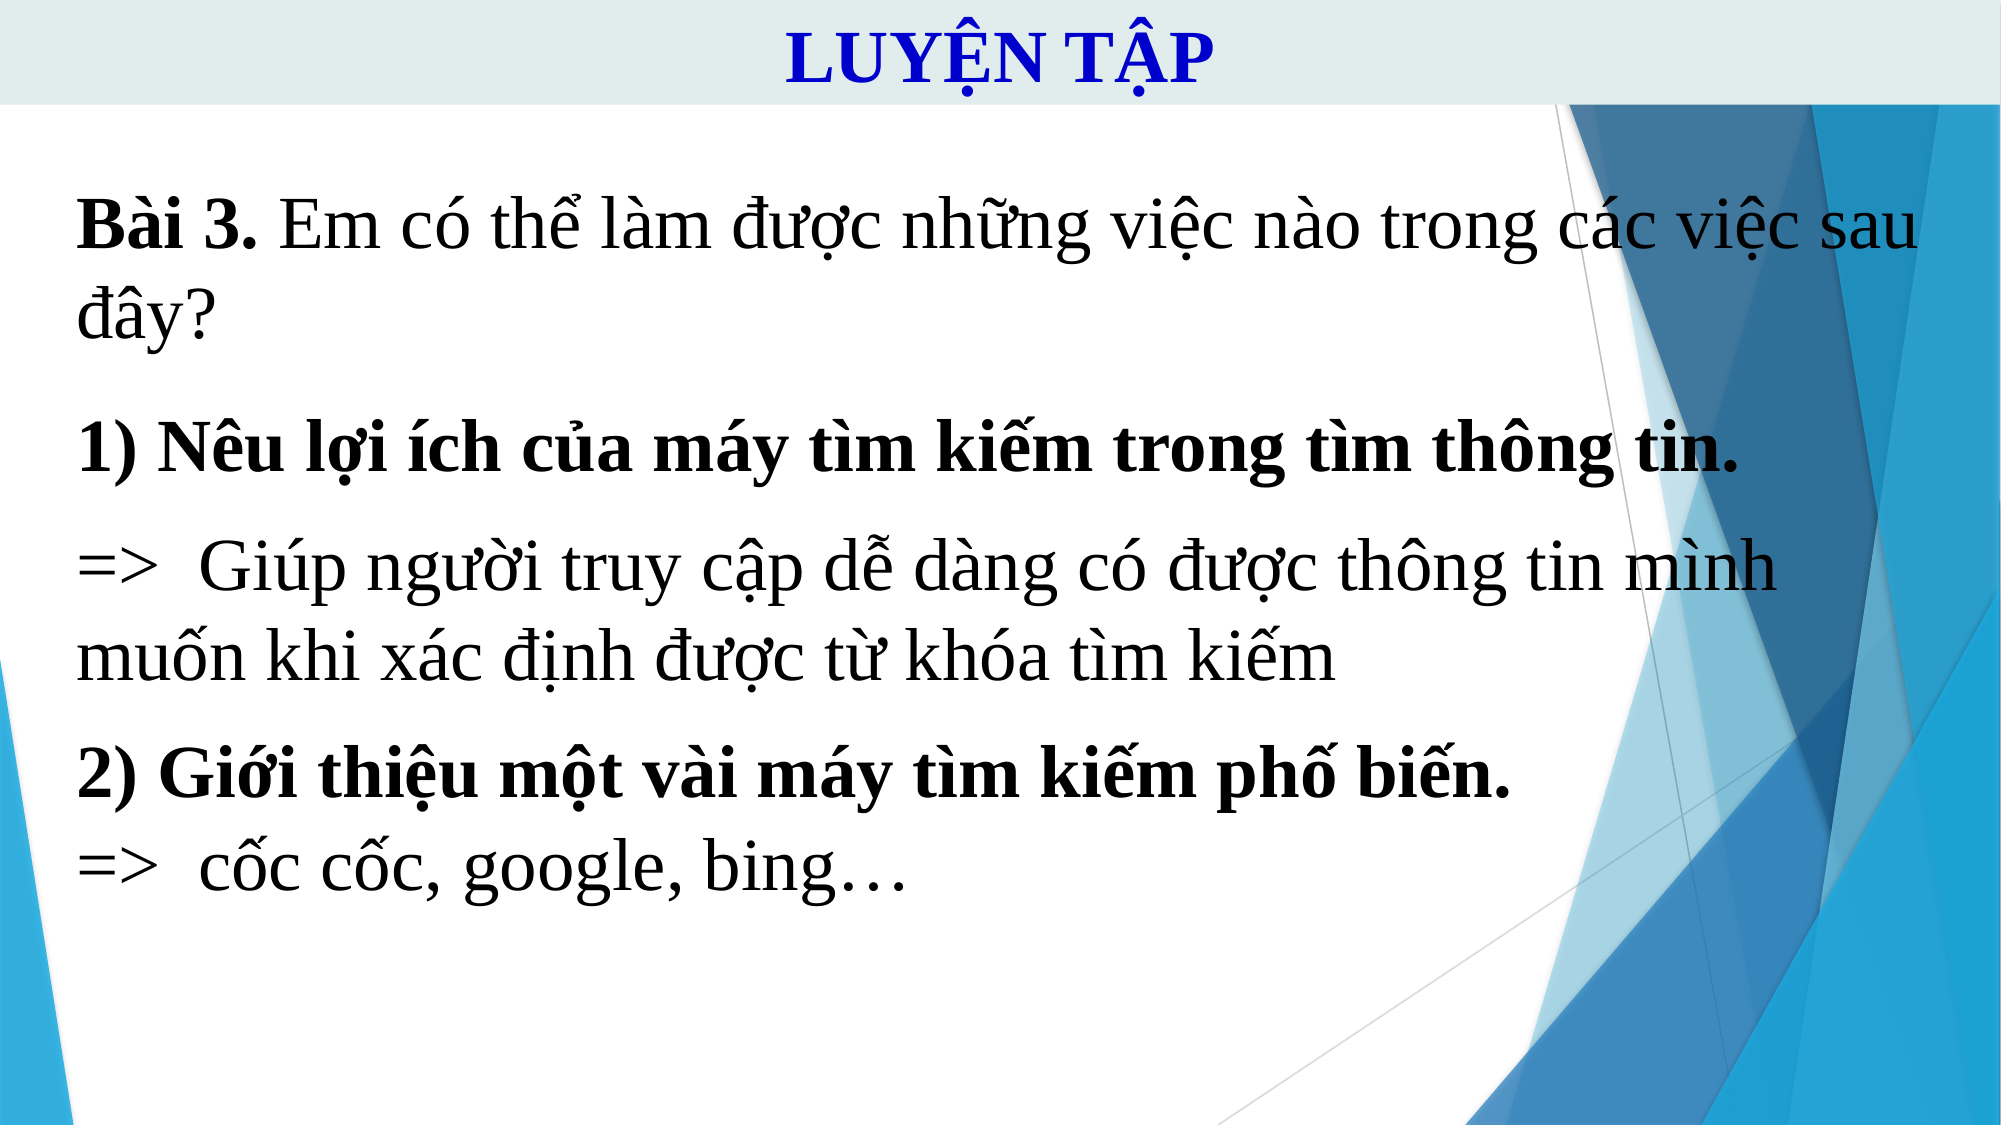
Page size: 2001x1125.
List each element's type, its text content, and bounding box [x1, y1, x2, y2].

text_box => Giúp người truy cập dễ dàng có được thông tin mình muốn khi xác định được từ khóa tìm kiếm [61, 507, 1939, 703]
text_box => cốc cốc, google, bing… [61, 808, 1939, 913]
text_box Bài 3. Em có thể làm được những việc nào trong các việc sau đây? [61, 166, 1939, 361]
text_box LUYỆN TẬP [0, 0, 2000, 105]
text_box 1) Nêu lợi ích của máy tìm kiếm trong tìm thông tin. [61, 382, 1801, 494]
text_box 2) Giới thiệu một vài máy tìm kiếm phố biến. [61, 708, 1801, 808]
text_box [1085, 121, 2000, 189]
